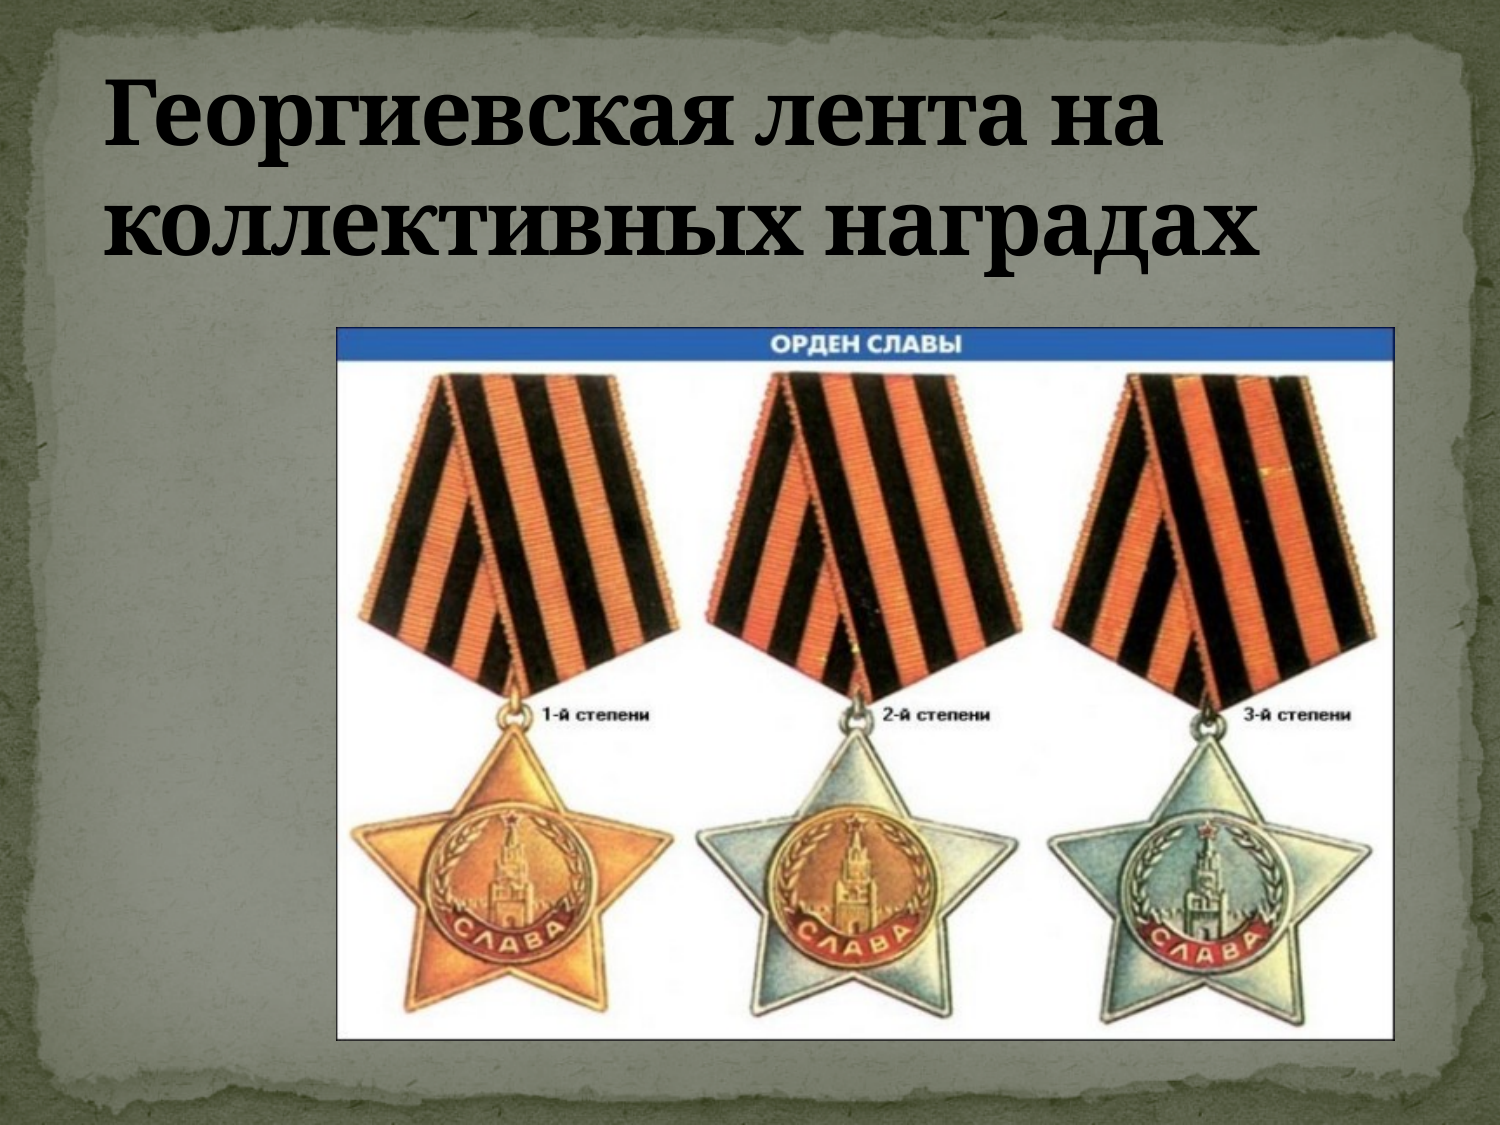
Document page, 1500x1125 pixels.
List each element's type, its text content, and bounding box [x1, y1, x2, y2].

title Георгиевская лента на коллективных наградах [88, 208, 1414, 392]
picture [336, 327, 1395, 1041]
